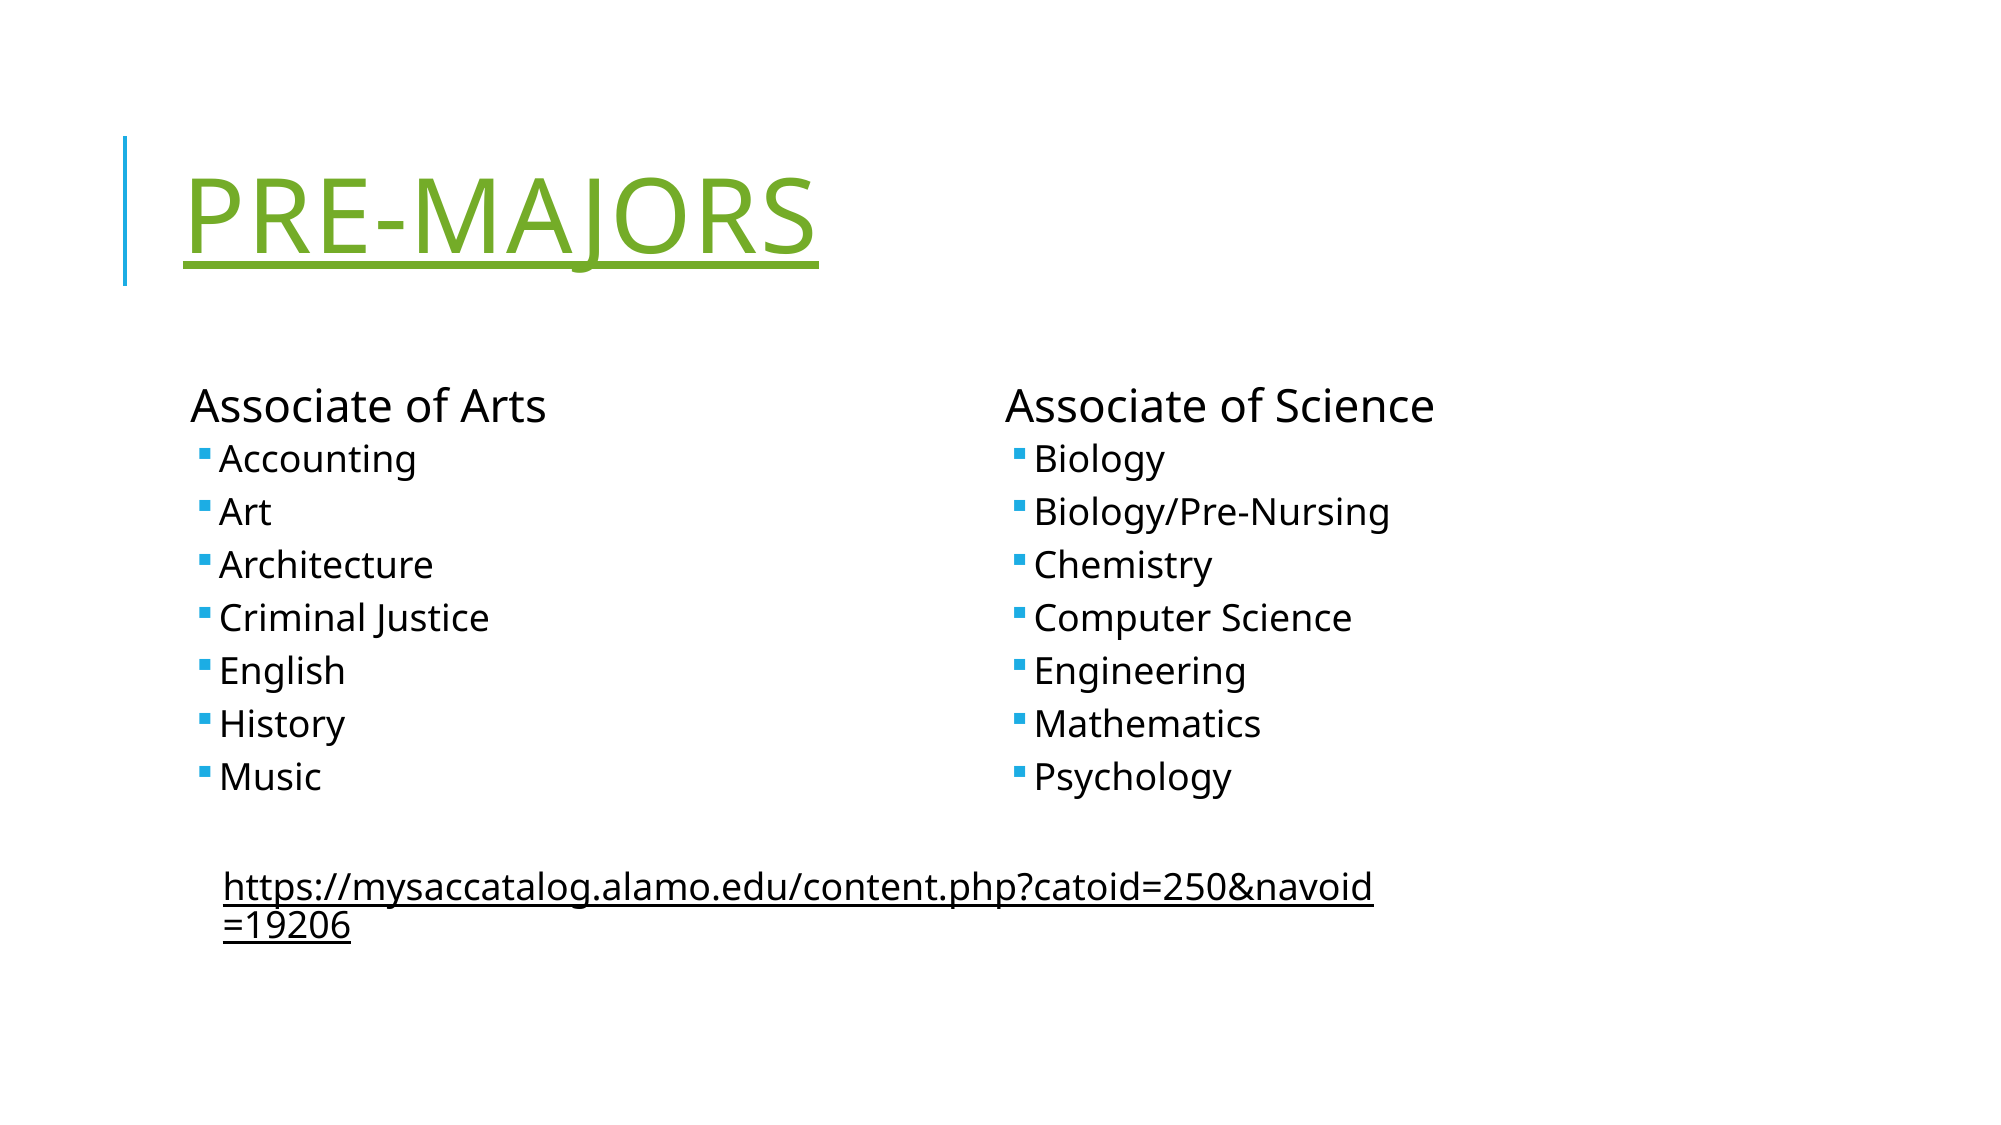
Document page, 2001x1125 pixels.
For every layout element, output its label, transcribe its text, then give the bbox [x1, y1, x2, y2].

title Pre-Majors [168, 96, 1763, 342]
text_box https://mysaccatalog.alamo.edu/content.php?catoid=250&navoid=19206 [207, 855, 1403, 967]
list Associate of Arts Accounting Art Architecture Criminal Justice English History Music [168, 375, 948, 810]
list Associate of Science Biology Biology/Pre-Nursing Chemistry Computer Science Engineering Mathematics Psychology [982, 375, 1763, 810]
